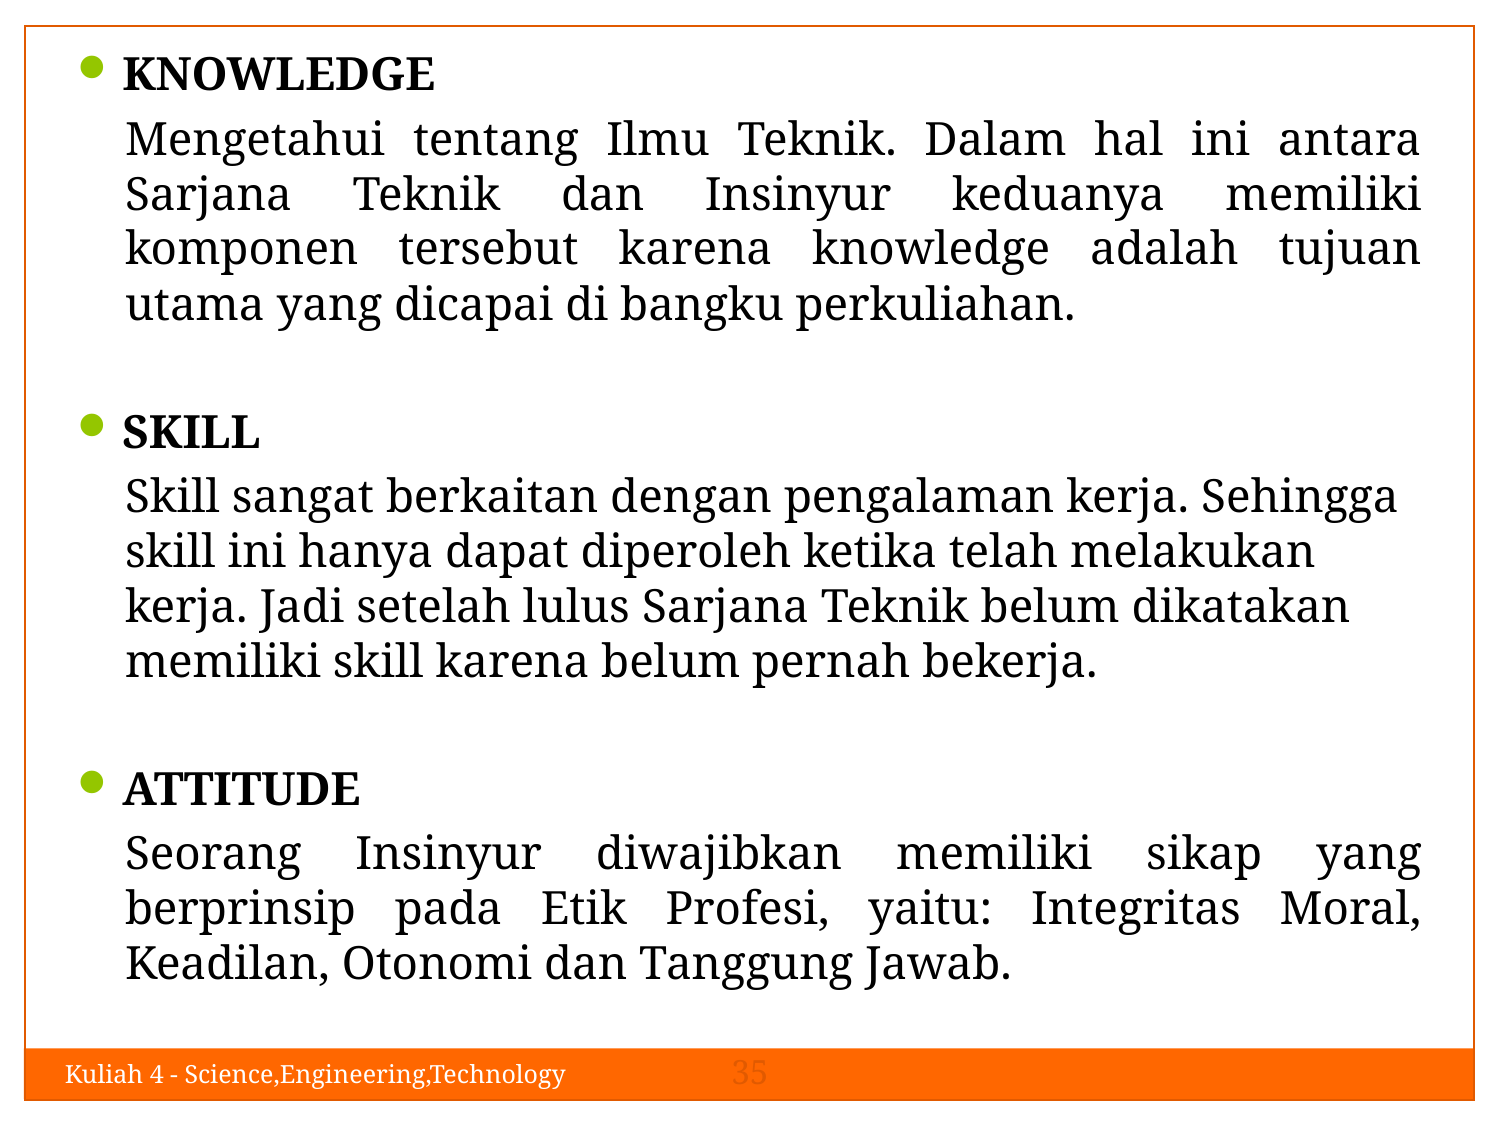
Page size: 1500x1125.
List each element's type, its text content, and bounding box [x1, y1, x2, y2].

list KNOWLEDGE Mengetahui tentang Ilmu Teknik. Dalam hal ini antara Sarjana Teknik dan Insinyur keduanya memiliki komponen tersebut karena knowledge adalah tujuan utama yang dicapai di bangku perkuliahan. SKILL Skill sangat berkaitan dengan pengalaman kerja. Sehingga skill ini hanya dapat diperoleh ketika telah melakukan kerja. Jadi setelah lulus Sarjana Teknik belum dikatakan memiliki skill karena belum pernah bekerja. ATTITUDE Seorang Insinyur diwajibkan memiliki sikap yang berprinsip pada Etik Profesi, yaitu: Integritas Moral, Keadilan, Otonomi dan Tanggung Jawab. [62, 37, 1438, 988]
slide_number 35 [699, 1037, 800, 1110]
footer Kuliah 4 - Science,Engineering,Technology [50, 1051, 638, 1112]
